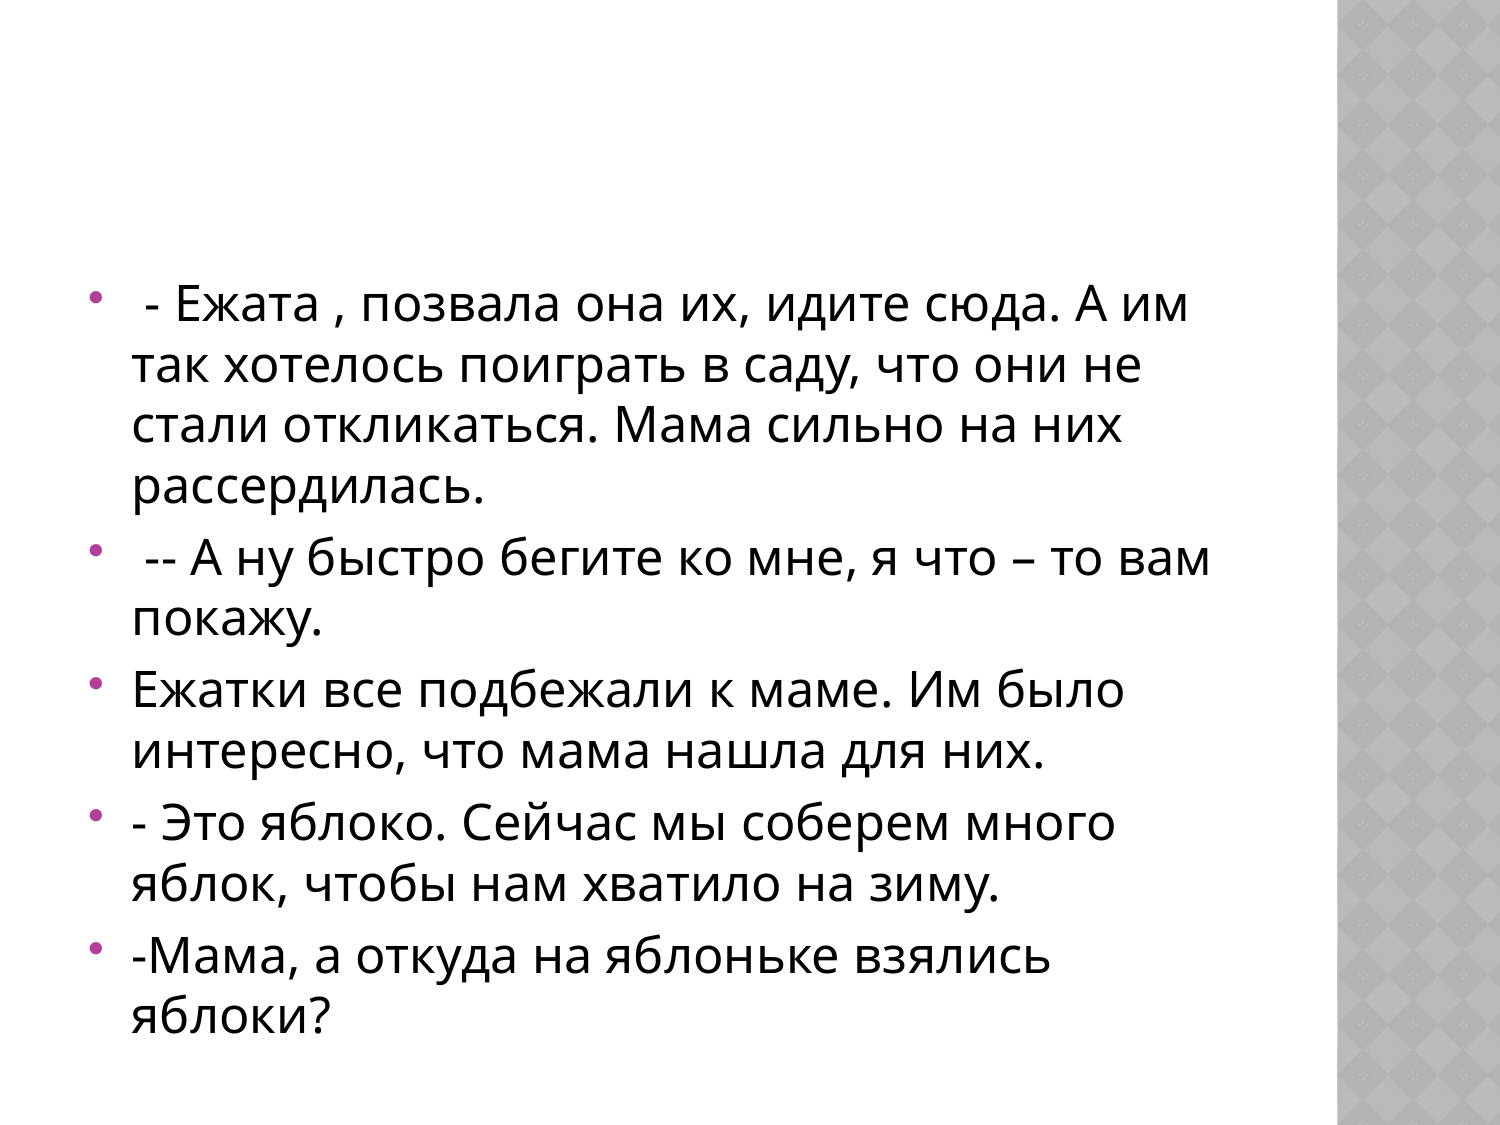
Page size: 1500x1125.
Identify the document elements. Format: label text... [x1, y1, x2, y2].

list - Ежата , позвала она их, идите сюда. А им так хотелось поиграть в саду, что они не стали откликаться. Мама сильно на них рассердилась. -- А ну быстро бегите ко мне, я что – то вам покажу. Ежатки все подбежали к маме. Им было интересно, что мама нашла для них. - Это яблоко. Сейчас мы соберем много яблок, чтобы нам хватило на зиму. -Мама, а откуда на яблоньке взялись яблоки? [75, 264, 1263, 1059]
